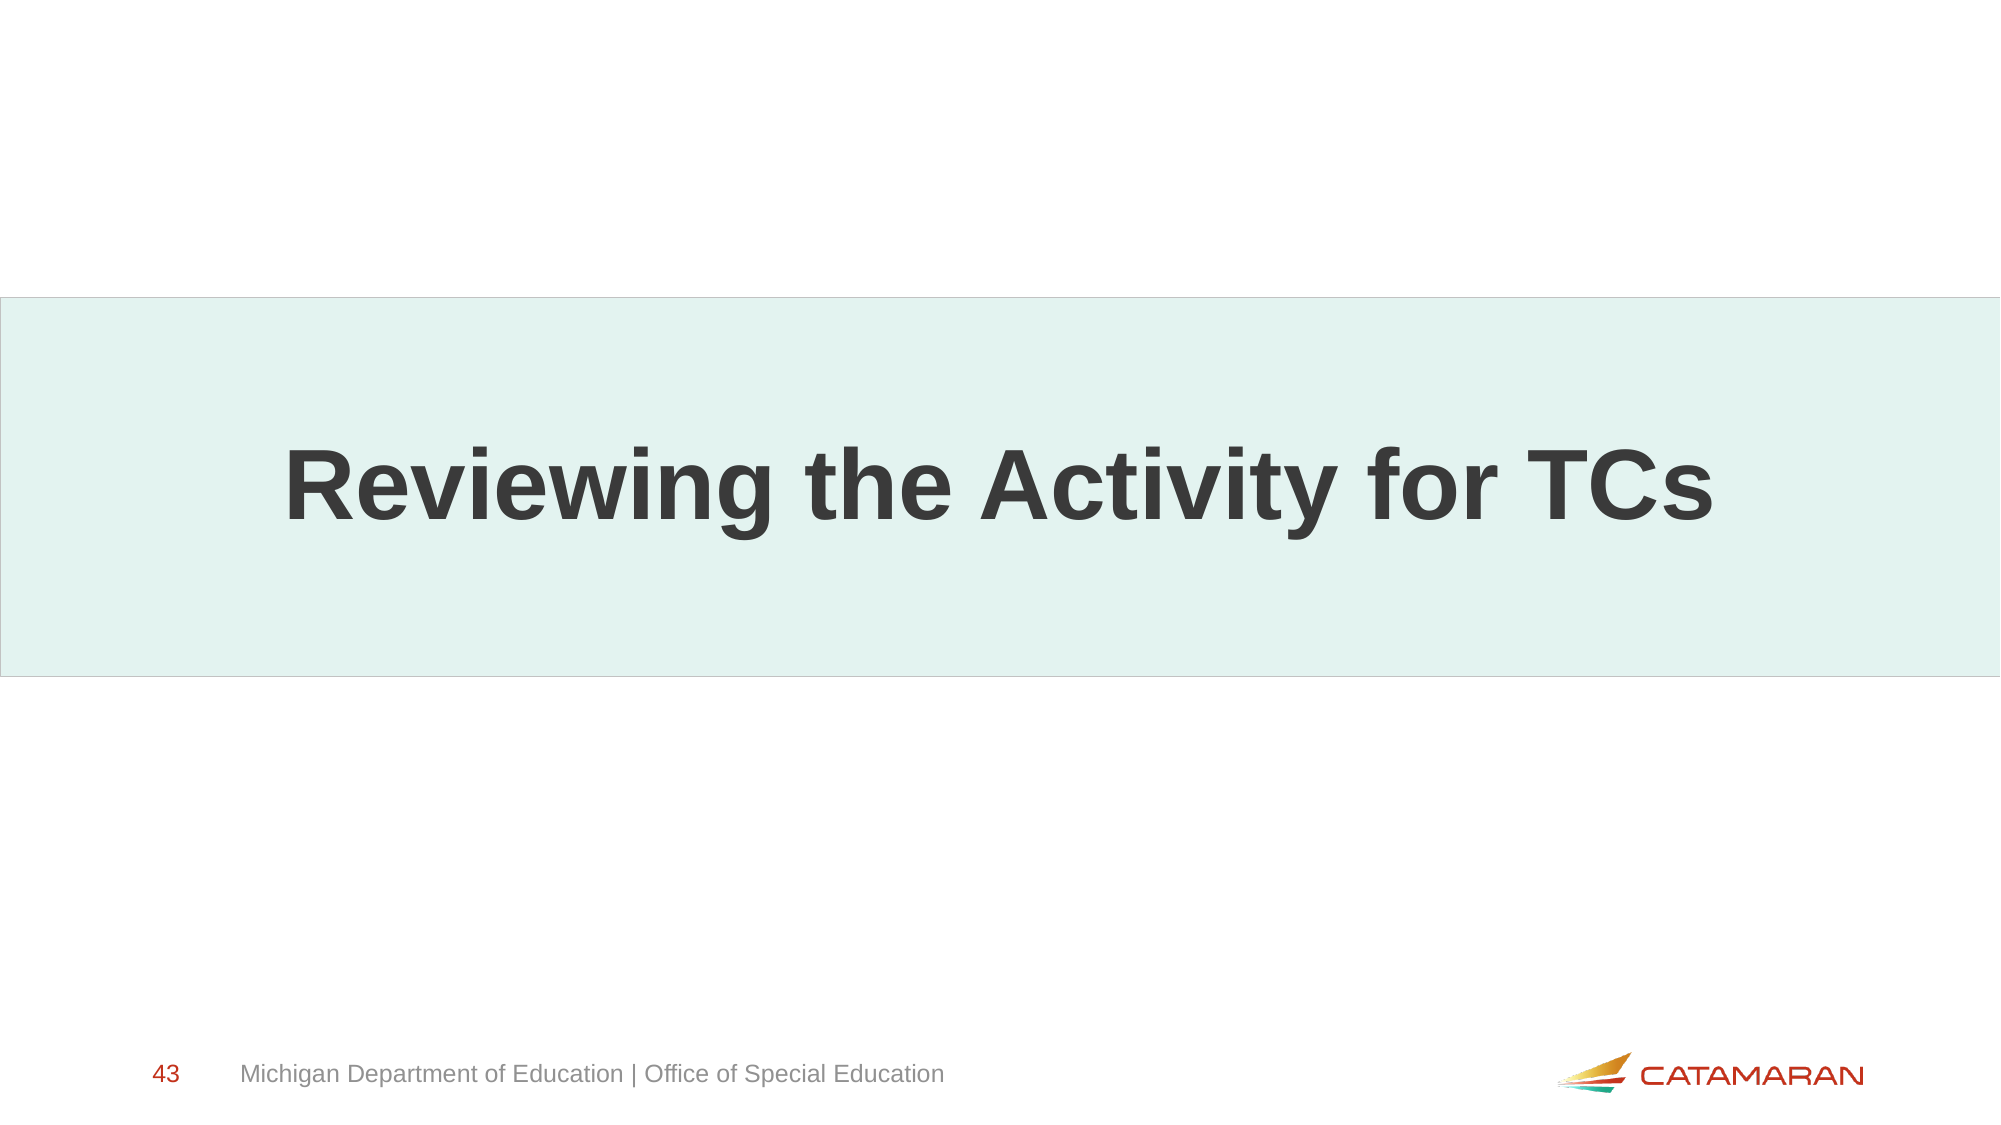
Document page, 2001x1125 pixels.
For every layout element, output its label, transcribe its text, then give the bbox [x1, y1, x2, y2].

picture [1557, 1052, 1863, 1093]
slide_number 43 [137, 1042, 205, 1103]
footer Michigan Department of Education | Office of Special Education [225, 1042, 1484, 1103]
title Reviewing the Activity for TCs [0, 297, 2000, 677]
